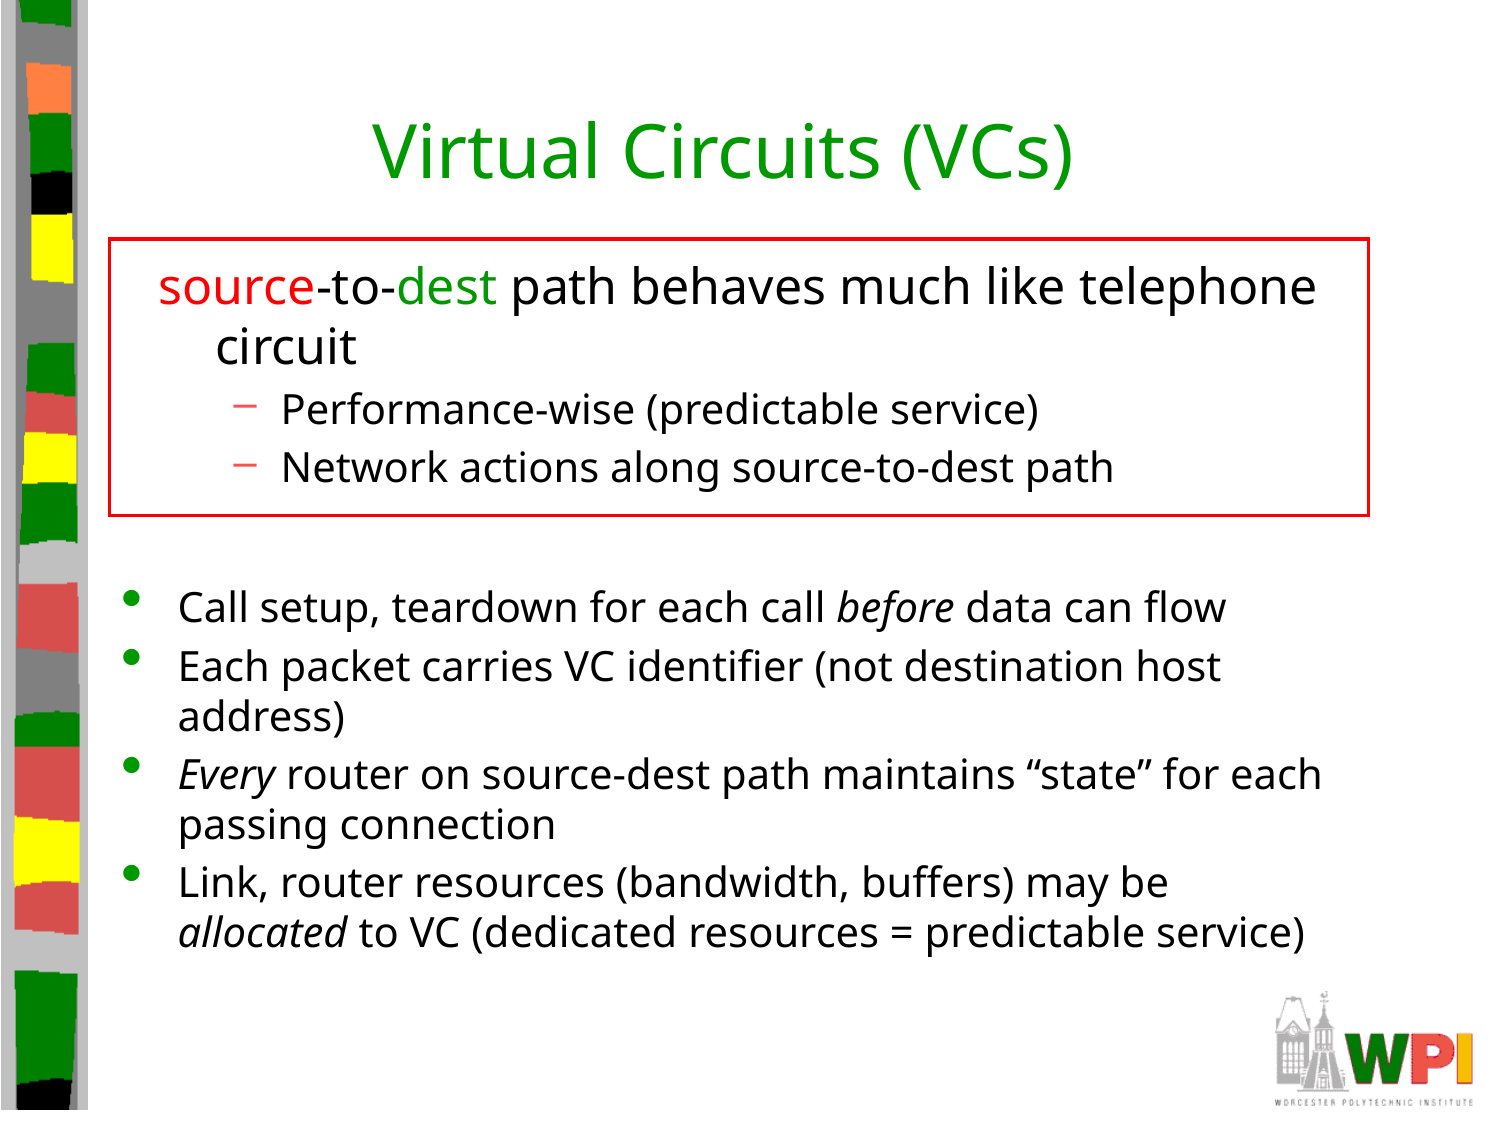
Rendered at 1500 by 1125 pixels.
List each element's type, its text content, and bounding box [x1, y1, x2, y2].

list source-to-dest path behaves much like telephone circuit Performance-wise (predictable service) Network actions along source-to-dest path [143, 246, 1415, 548]
title Virtual Circuits (VCs) [85, 54, 1362, 243]
list Call setup, teardown for each call before data can flow Each packet carries VC identifier (not destination host address) Every router on source-dest path maintains “state” for each passing connection Link, router resources (bandwidth, buffers) may be allocated to VC (dedicated resources = predictable service) [105, 573, 1357, 944]
picture [1275, 991, 1475, 1107]
text_box [109, 239, 1369, 516]
picture [0, 0, 88, 1110]
